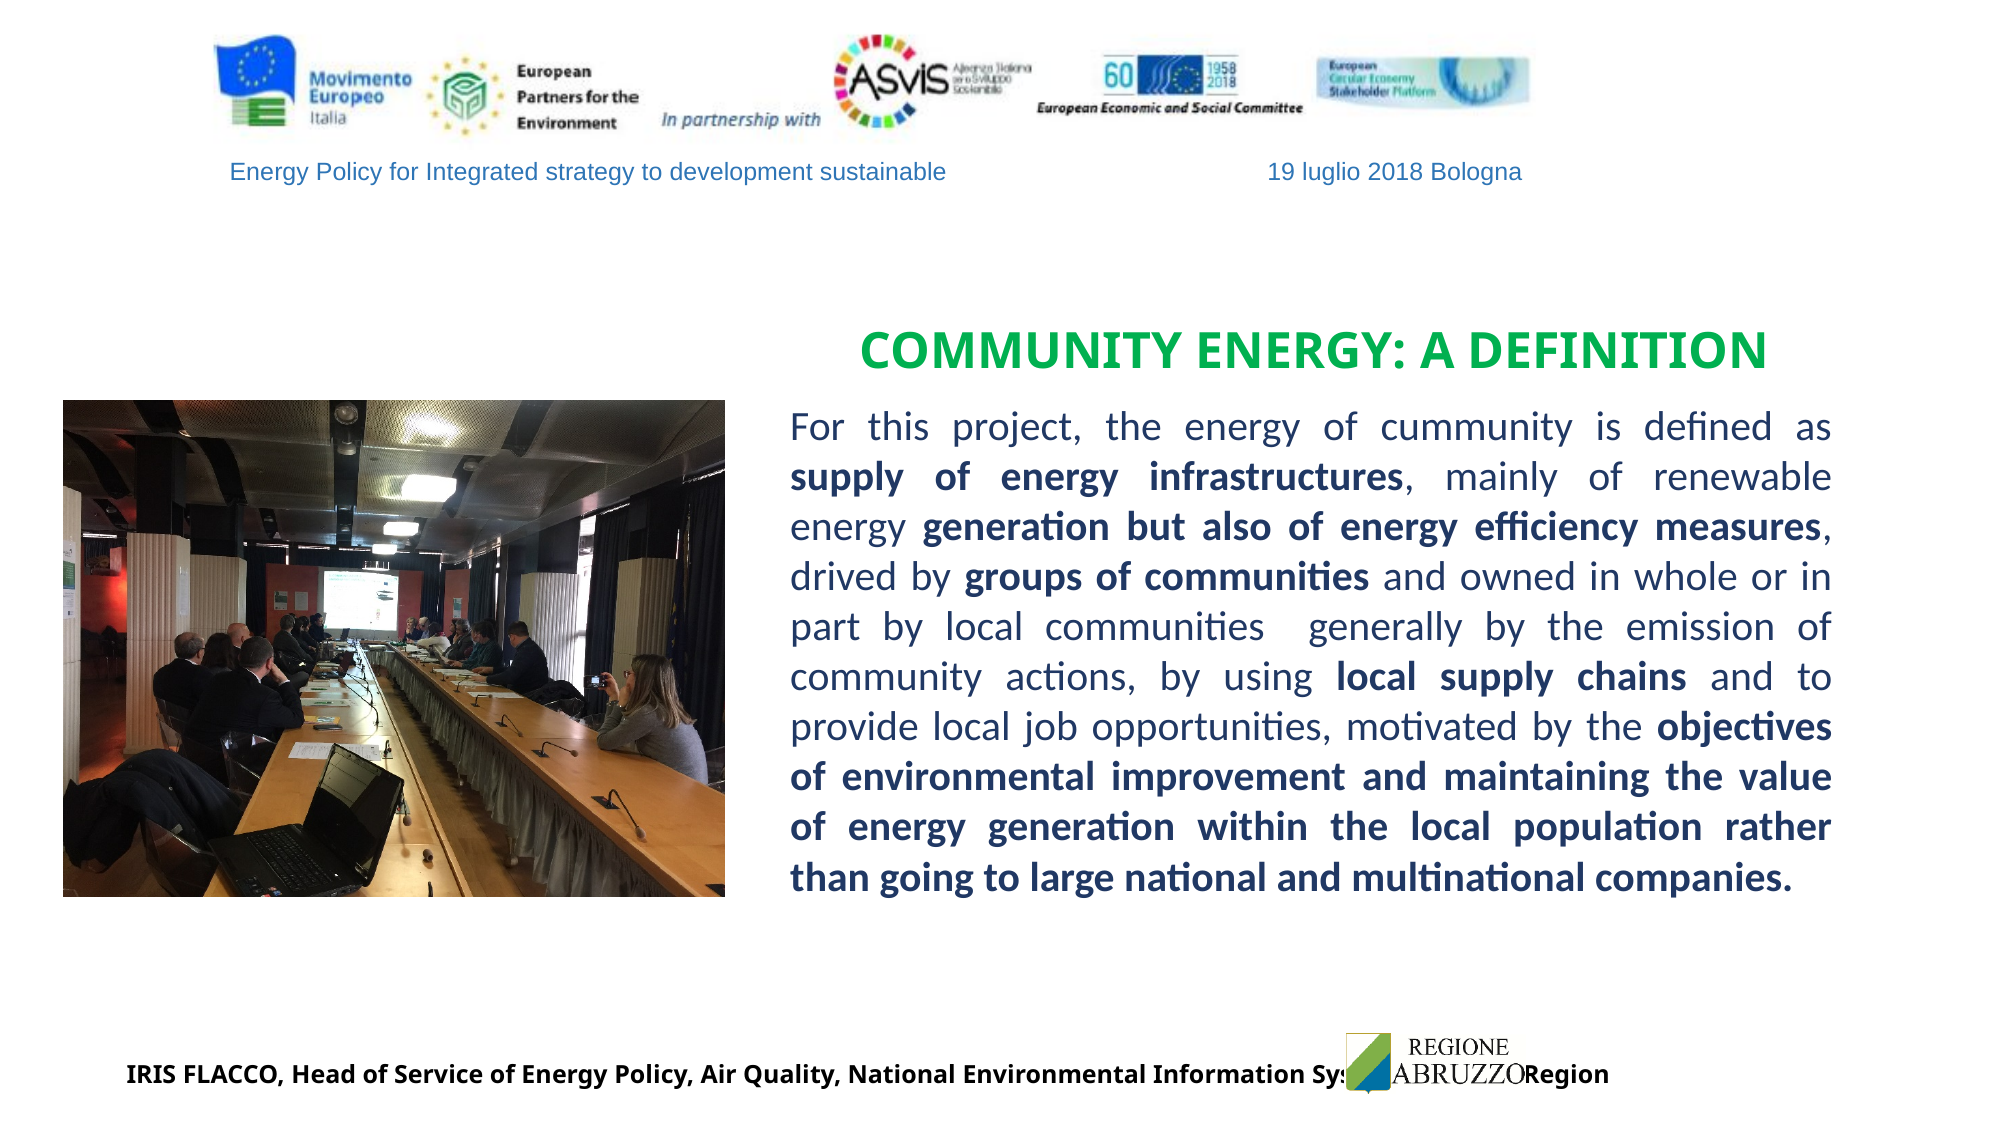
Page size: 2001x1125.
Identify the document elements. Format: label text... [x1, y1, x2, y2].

picture [187, 8, 1573, 151]
picture [63, 400, 725, 897]
picture [1344, 1032, 1526, 1094]
text_box For this project, the energy of cummunity is defined as supply of energy infrastructures, mainly of renewable energy generation but also of energy efficiency measures, drived by groups of communities and owned in whole or in part by local communities generally by the emission of community actions, by using local supply chains and to provide local job opportunities, motivated by the objectives of environmental improvement and maintaining the value of energy generation within the local population rather than going to large national and multinational companies. [775, 309, 1848, 988]
text_box IRIS FLACCO, Head of Service of Energy Policy, Air Quality, National Environmental Information System, Abruzzo Region [111, 1015, 1736, 1125]
text_box Energy Policy for Integrated strategy to development sustainable 19 luglio 2018 Bologna [214, 152, 1558, 219]
